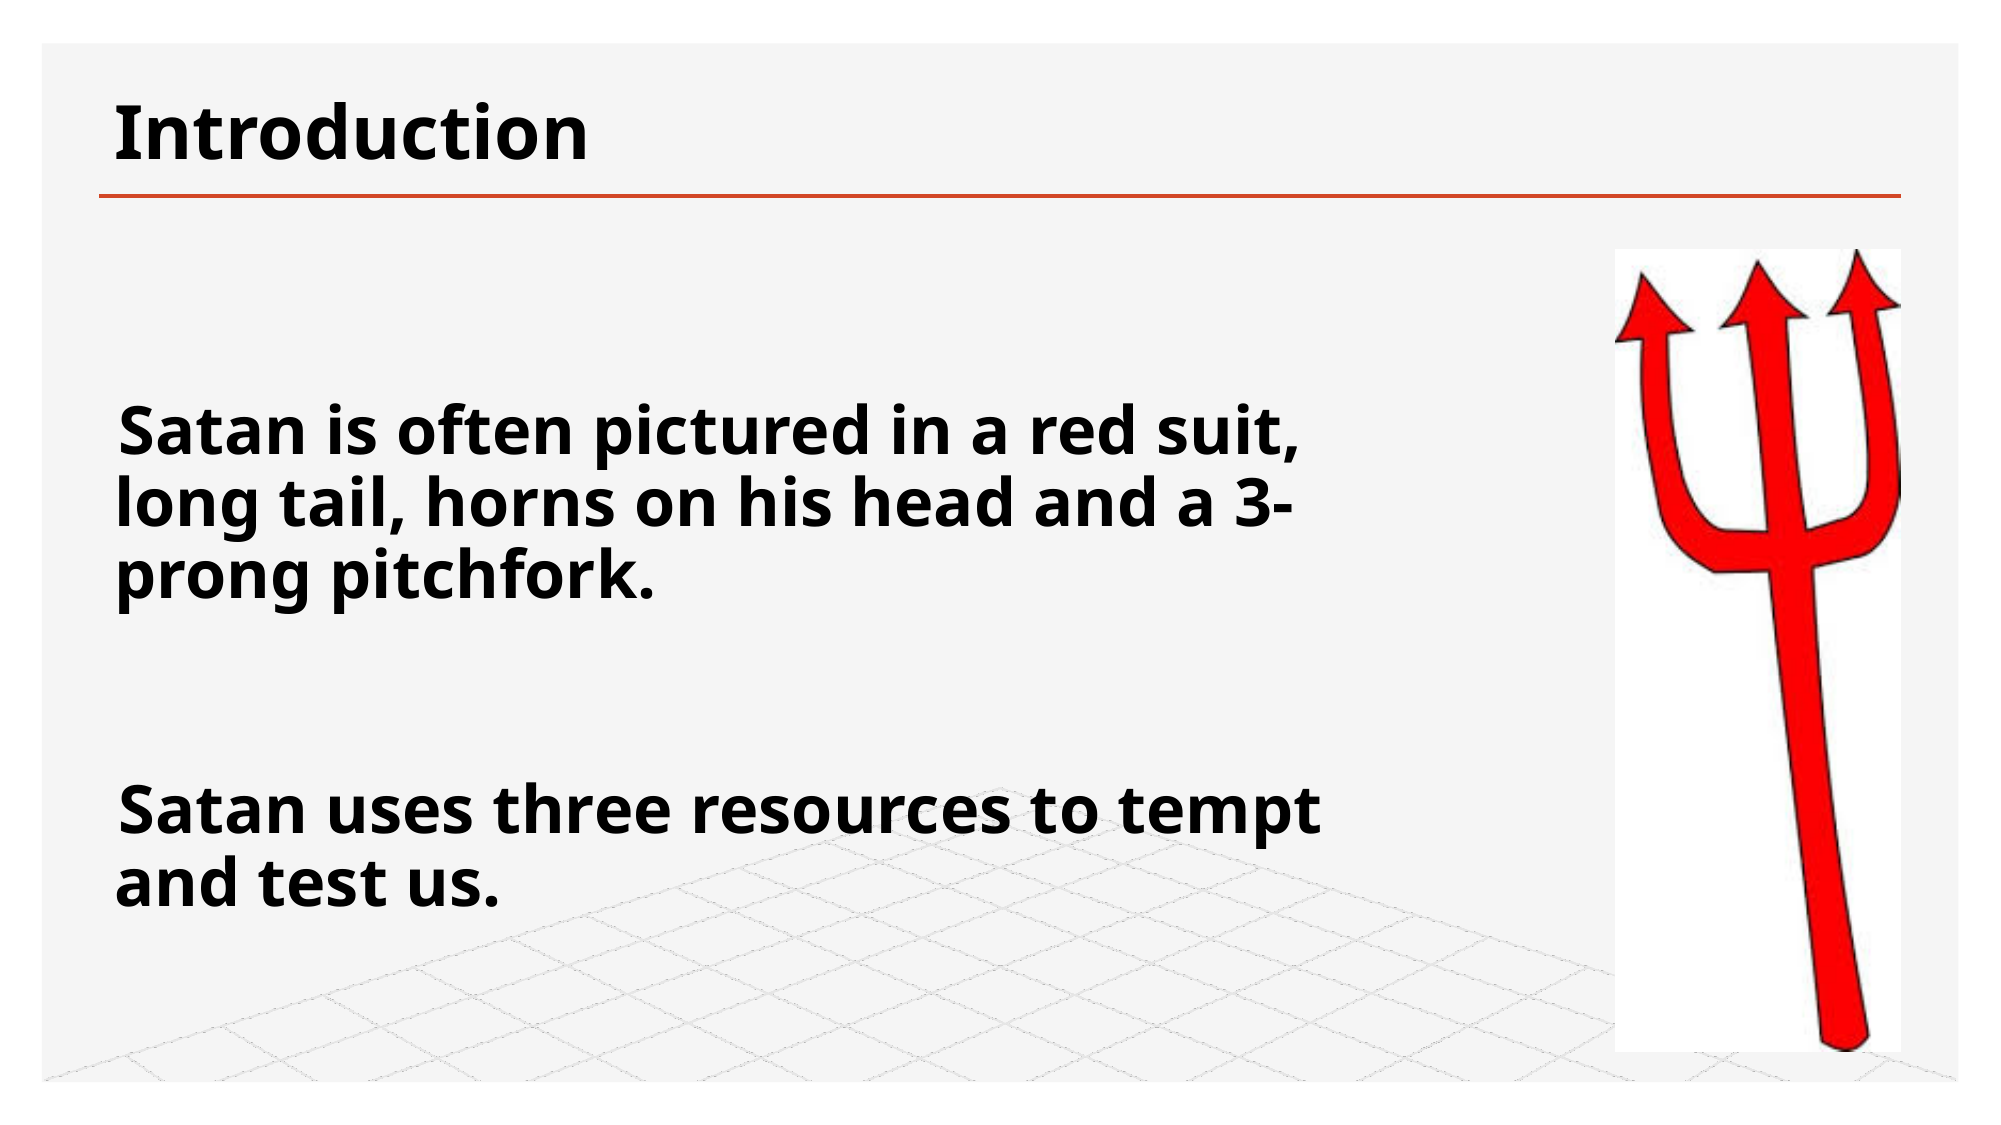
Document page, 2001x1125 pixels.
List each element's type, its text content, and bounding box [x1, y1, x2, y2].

list Satan is often pictured in a red suit, long tail, horns on his head and a 3-prong pitchfork. Satan uses three resources to tempt and test us. [99, 263, 1431, 1014]
title Introduction [99, 73, 1901, 197]
picture [44, 249, 1956, 1081]
